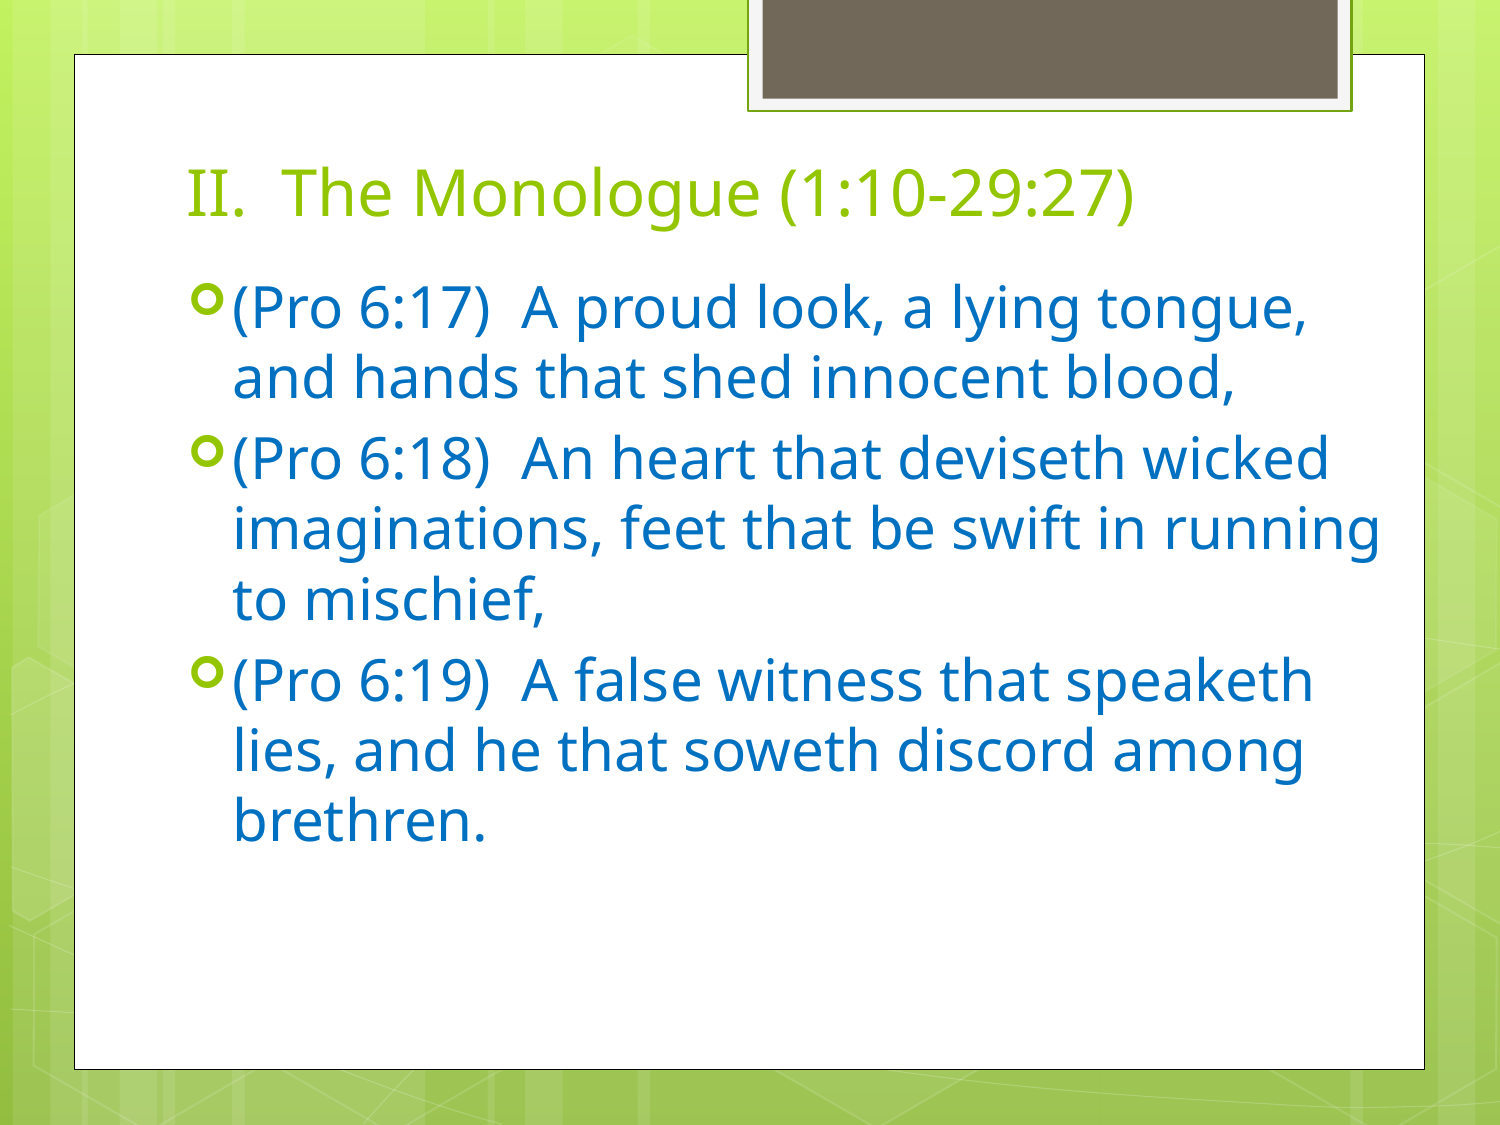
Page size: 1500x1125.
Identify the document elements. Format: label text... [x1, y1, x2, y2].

list (Pro 6:17) A proud look, a lying tongue, and hands that shed innocent blood, (Pro 6:18) An heart that deviseth wicked imaginations, feet that be swift in running to mischief, (Pro 6:19) A false witness that speaketh lies, and he that soweth discord among brethren. [112, 262, 1400, 1050]
title II. The Monologue (1:10-29:27) [171, 99, 1324, 238]
